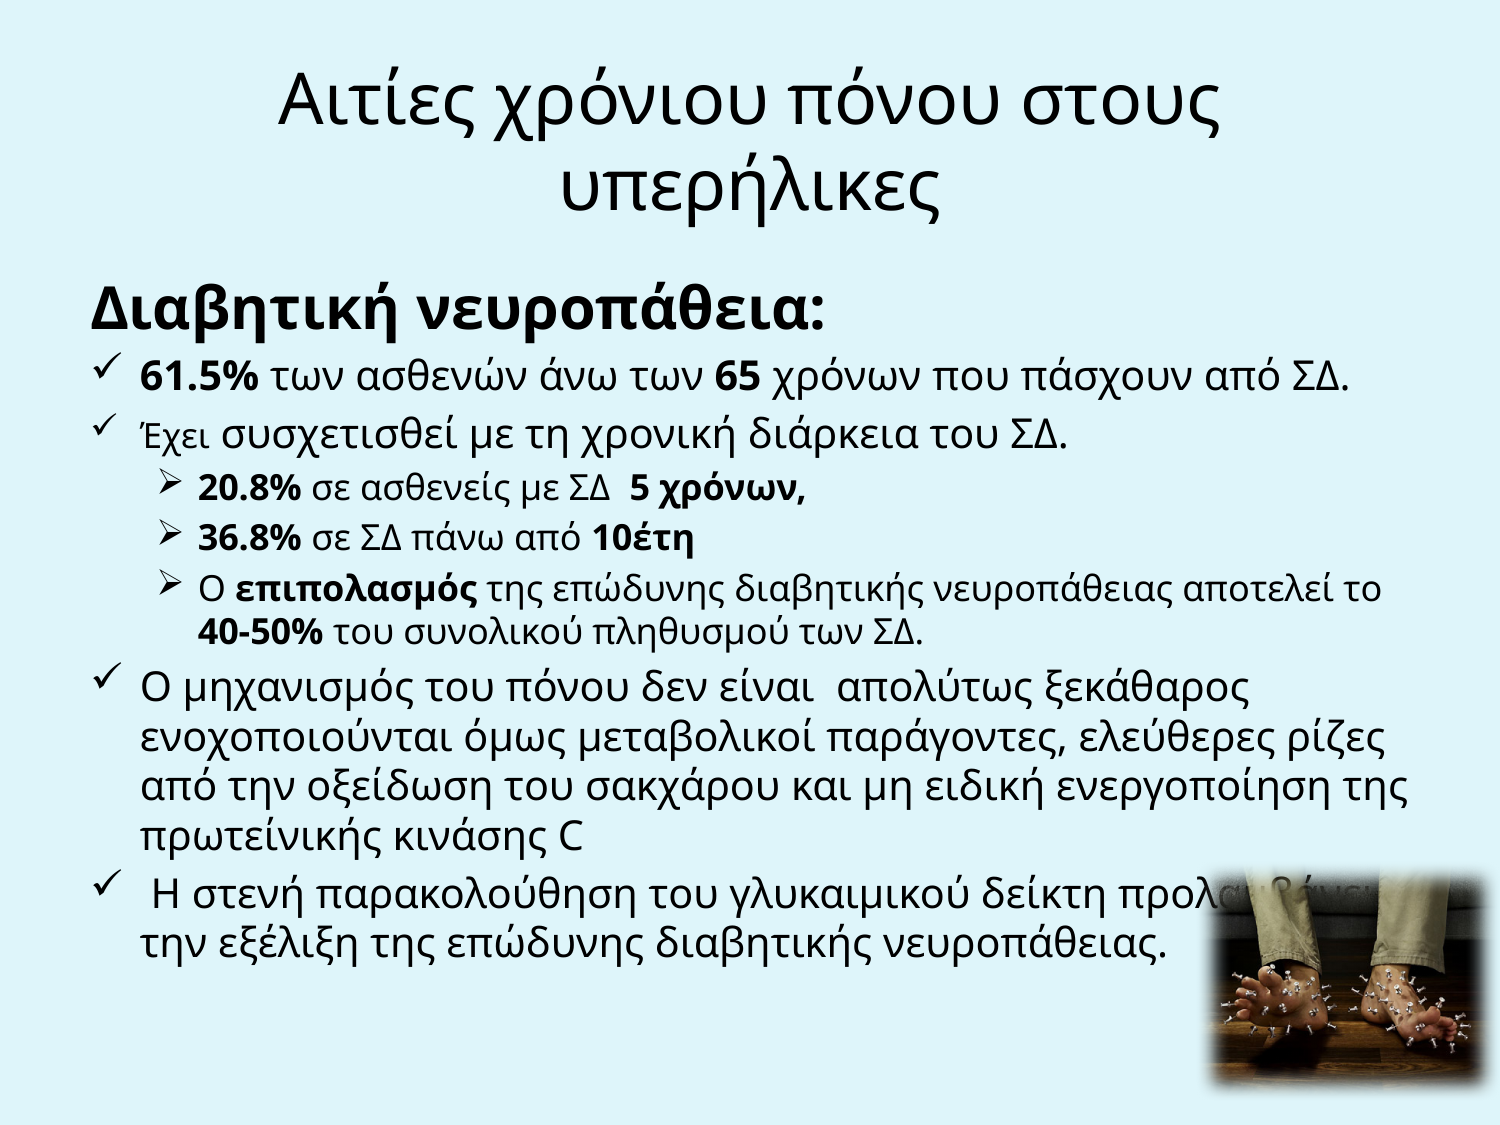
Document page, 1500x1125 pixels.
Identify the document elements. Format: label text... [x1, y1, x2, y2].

list Διαβητική νευροπάθεια: 61.5% των ασθενών άνω των 65 χρόνων που πάσχουν από ΣΔ. Έχει συσχετισθεί με τη χρονική διάρκεια του ΣΔ. 20.8% σε ασθενείς με ΣΔ 5 χρόνων, 36.8% σε ΣΔ πάνω από 10έτη Ο επιπολασμός της επώδυνης διαβητικής νευροπάθειας αποτελεί το 40-50% του συνολικού πληθυσμού των ΣΔ. Ο μηχανισμός του πόνου δεν είναι απολύτως ξεκάθαρος ενοχοποιούνται όμως μεταβολικοί παράγοντες, ελεύθερες ρίζες από την οξείδωση του σακχάρου και μη ειδική ενεργοποίηση της πρωτείνικής κινάσης C Η στενή παρακολούθηση του γλυκαιμικού δείκτη προλαμβάνει την εξέλιξη της επώδυνης διαβητικής νευροπάθειας. [75, 262, 1425, 1043]
title Αιτίες χρόνιου πόνου στους υπερήλικες [75, 45, 1425, 233]
picture [1194, 859, 1500, 1103]
